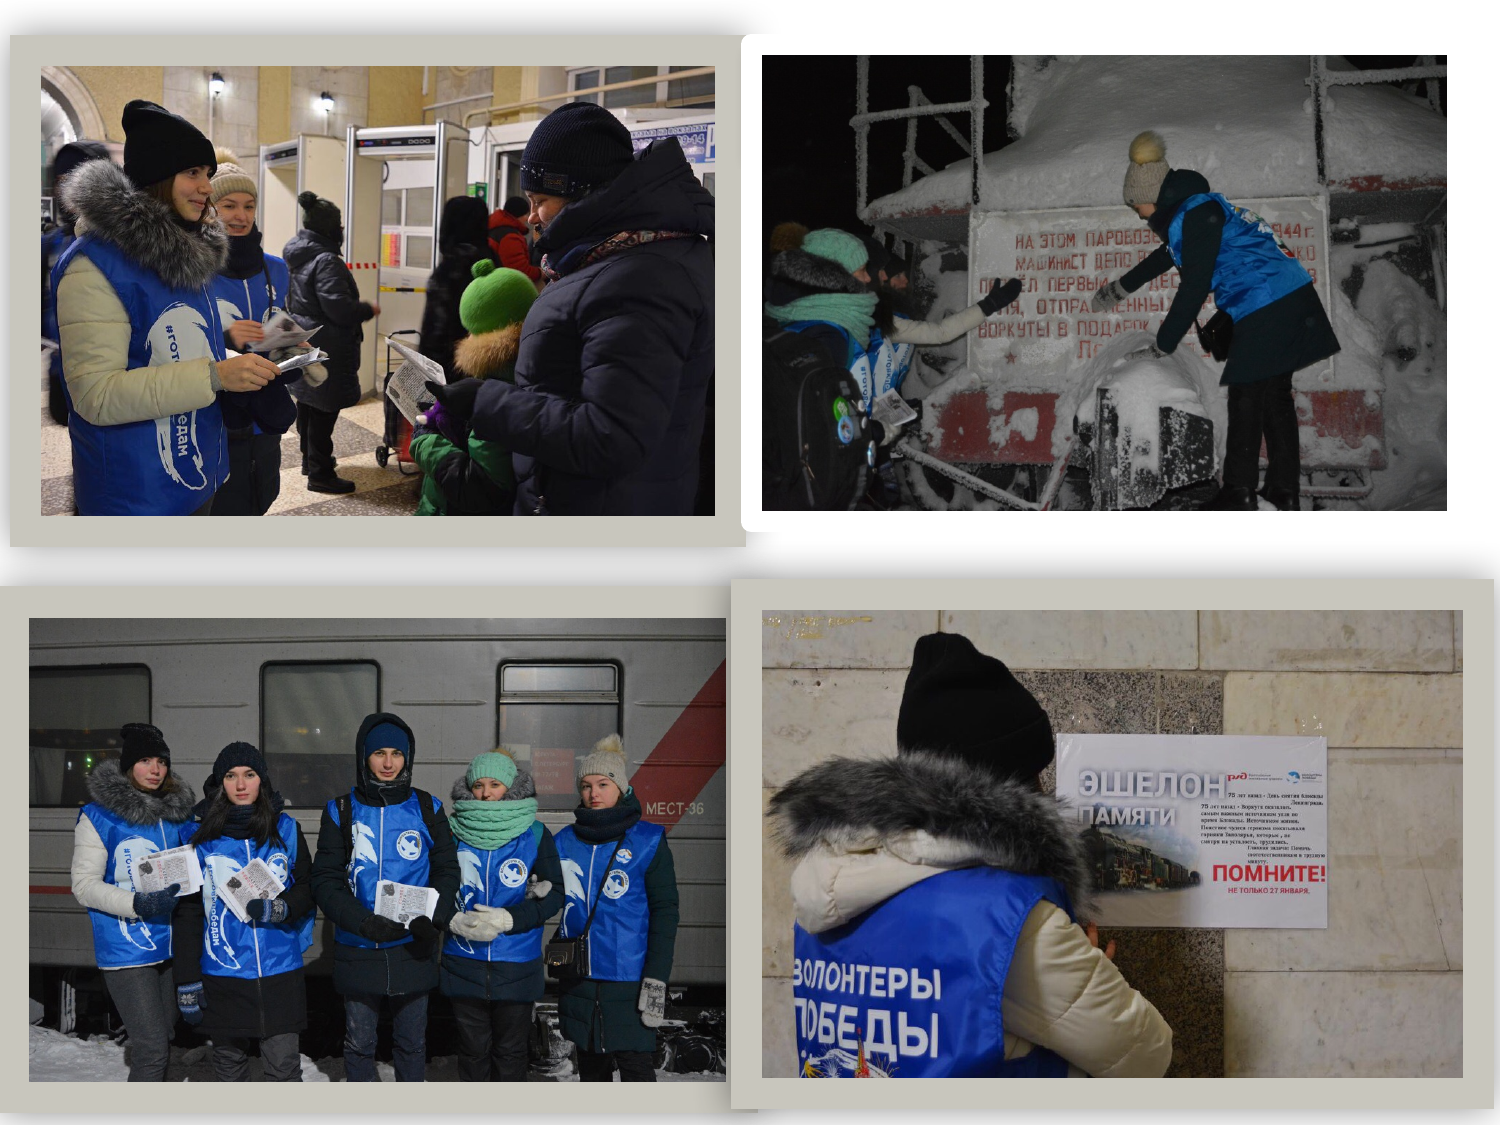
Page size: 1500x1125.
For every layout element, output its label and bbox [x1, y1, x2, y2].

picture [761, 609, 1463, 1078]
picture [29, 617, 727, 1083]
picture [761, 54, 1447, 512]
picture [41, 66, 715, 517]
